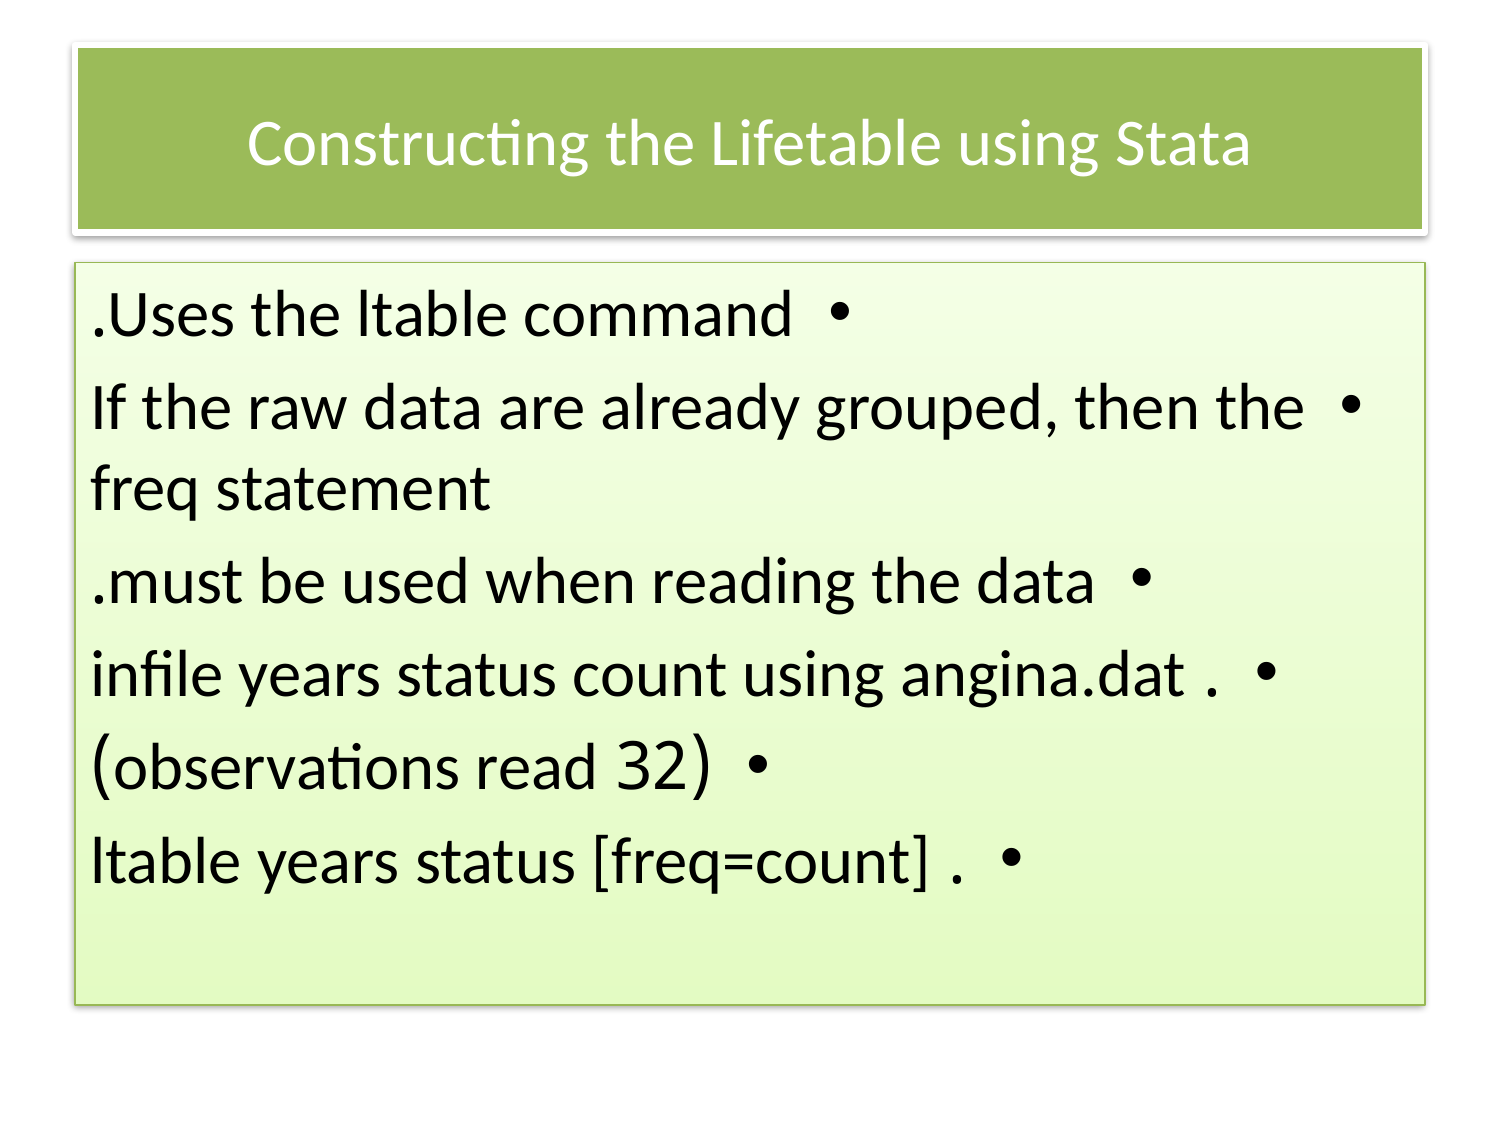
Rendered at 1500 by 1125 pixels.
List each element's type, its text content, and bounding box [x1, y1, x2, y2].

list Uses the ltable command. If the raw data are already grouped, then the freq statement must be used when reading the data. . infile years status count using angina.dat (32 observations read) . ltable years status [freq=count] [74, 262, 1426, 1006]
title Constructing the Lifetable using Stata [72, 42, 1428, 236]
